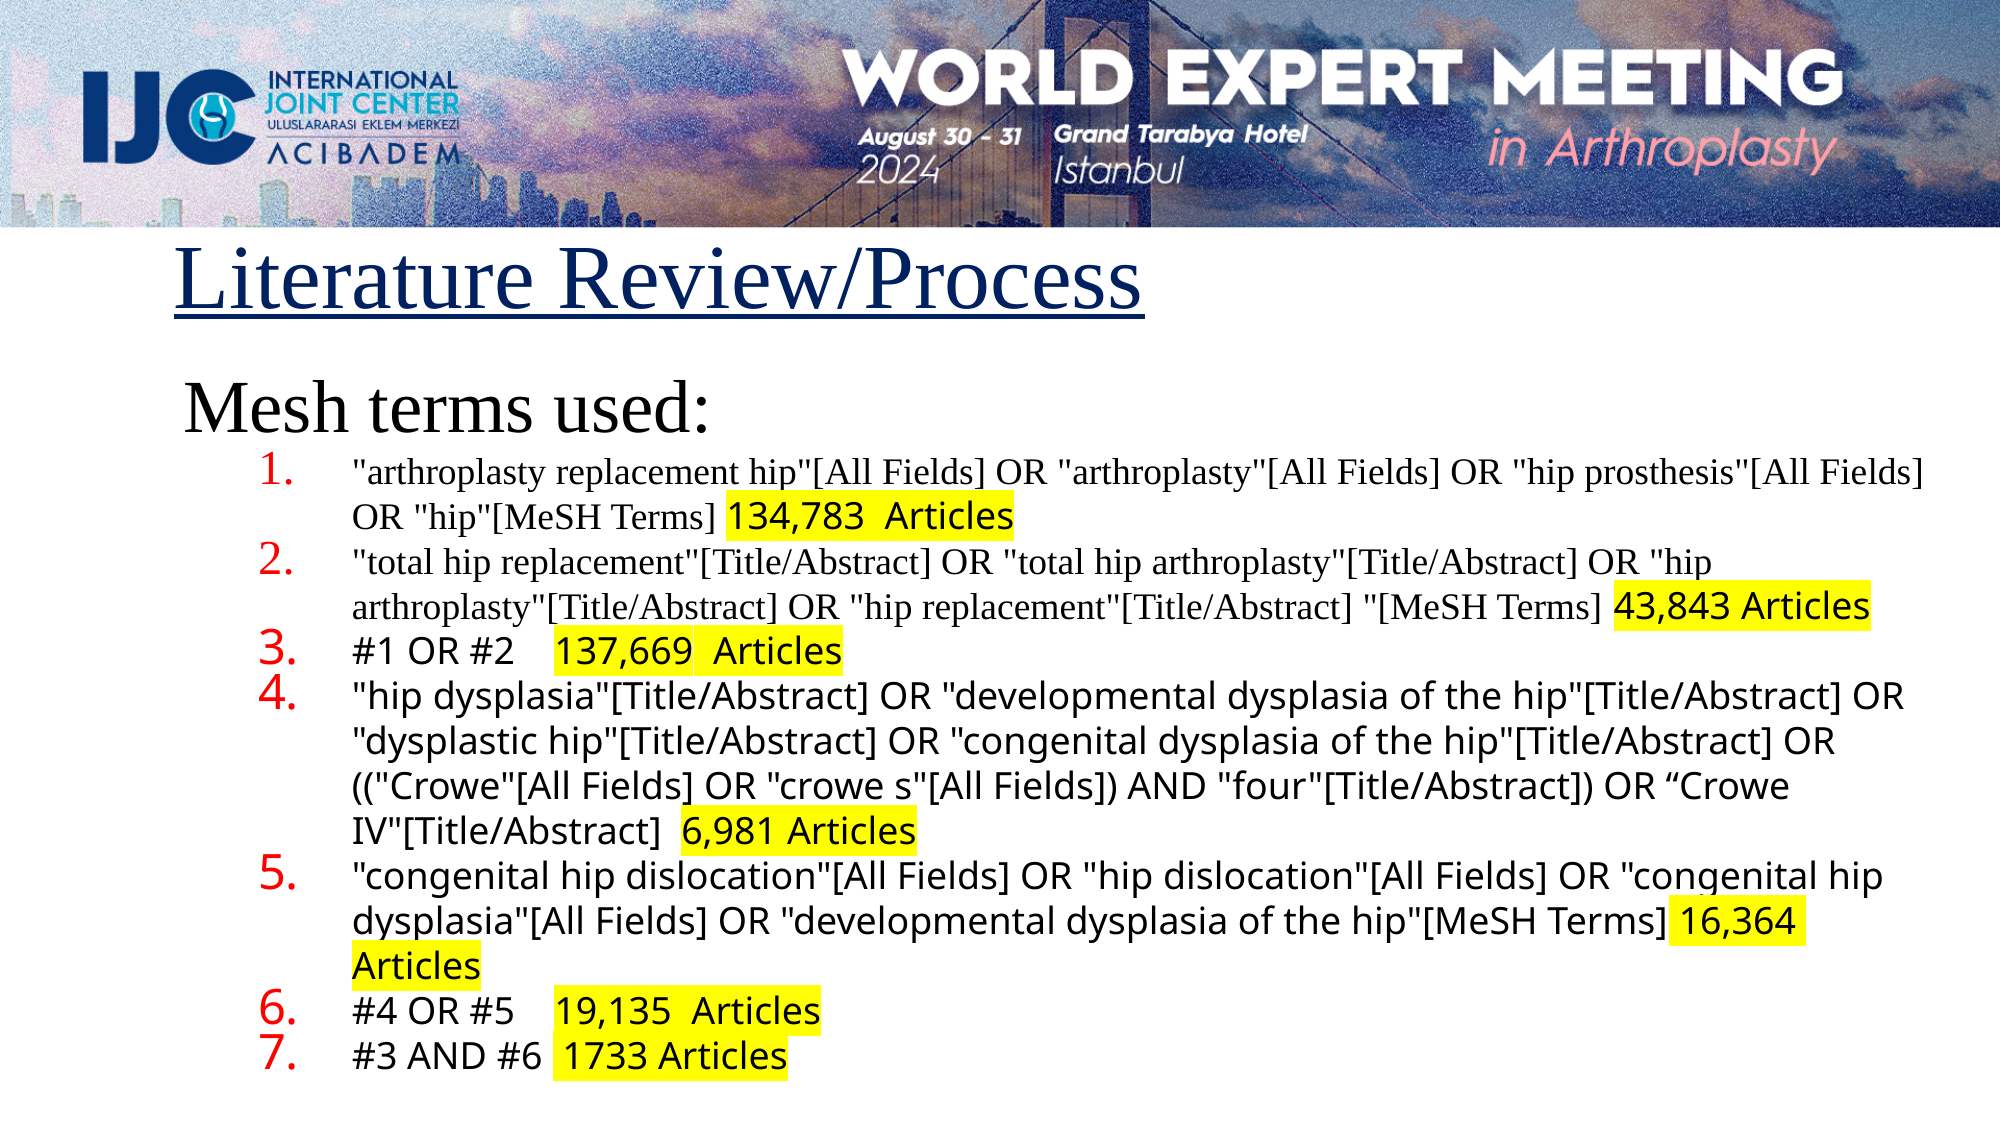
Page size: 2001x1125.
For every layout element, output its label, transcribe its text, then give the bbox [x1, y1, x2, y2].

text_box Mesh terms used: "arthroplasty replacement hip"[All Fields] OR "arthroplasty"[All Fields] OR "hip prosthesis"[All Fields] OR "hip"[MeSH Terms] 134,783 Articles "total hip replacement"[Title/Abstract] OR "total hip arthroplasty"[Title/Abstract] OR "hip arthroplasty"[Title/Abstract] OR "hip replacement"[Title/Abstract] "[MeSH Terms] 43,843 Articles #1 OR #2 137,669 Articles "hip dysplasia"[Title/Abstract] OR "developmental dysplasia of the hip"[Title/Abstract] OR "dysplastic hip"[Title/Abstract] OR "congenital dysplasia of the hip"[Title/Abstract] OR (("Crowe"[All Fields] OR "crowe s"[All Fields]) AND "four"[Title/Abstract]) OR “Crowe IV"[Title/Abstract] 6,981 Articles "congenital hip dislocation"[All Fields] OR "hip dislocation"[All Fields] OR "congenital hip dysplasia"[All Fields] OR "developmental dysplasia of the hip"[MeSH Terms] 16,364 Articles #4 OR #5 19,135 Articles #3 AND #6 1733 Articles [168, 349, 1959, 1085]
text_box Literature Review/Process [158, 220, 1884, 438]
picture [0, 0, 2000, 1125]
